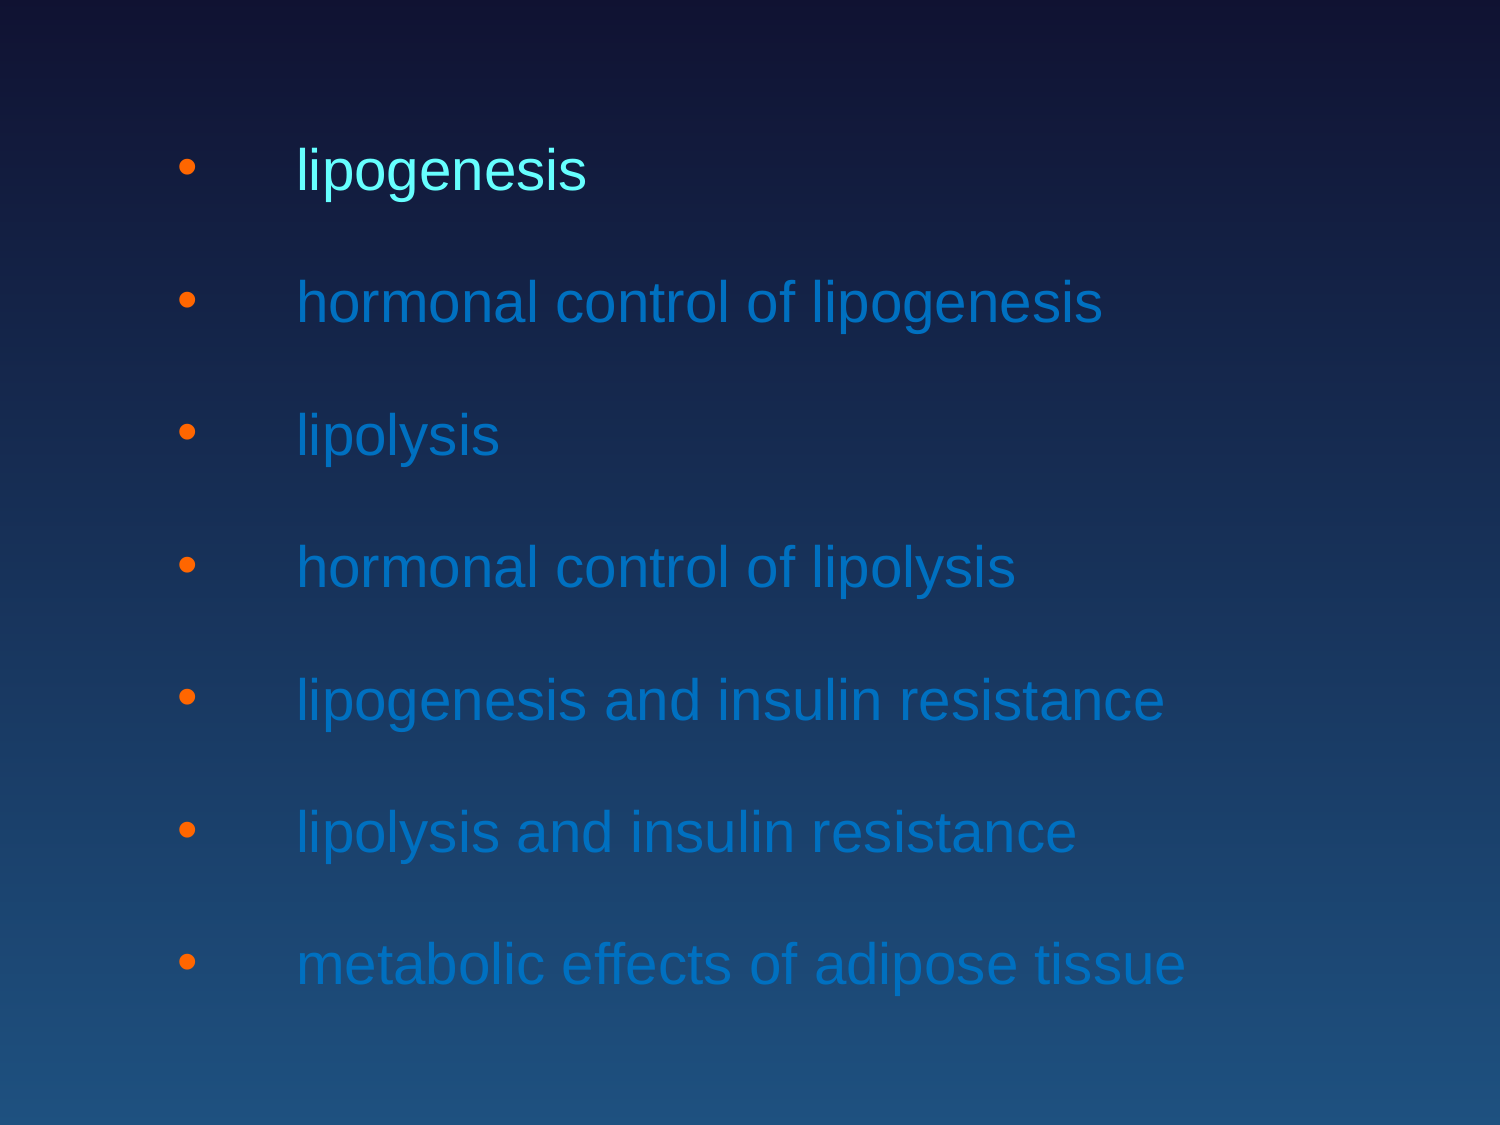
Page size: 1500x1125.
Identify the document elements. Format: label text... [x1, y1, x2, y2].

text_box lipogenesis hormonal control of lipogenesis lipolysis hormonal control of lipolysis lipogenesis and insulin resistance lipolysis and insulin resistance metabolic effects of adipose tissue [162, 124, 1363, 1004]
